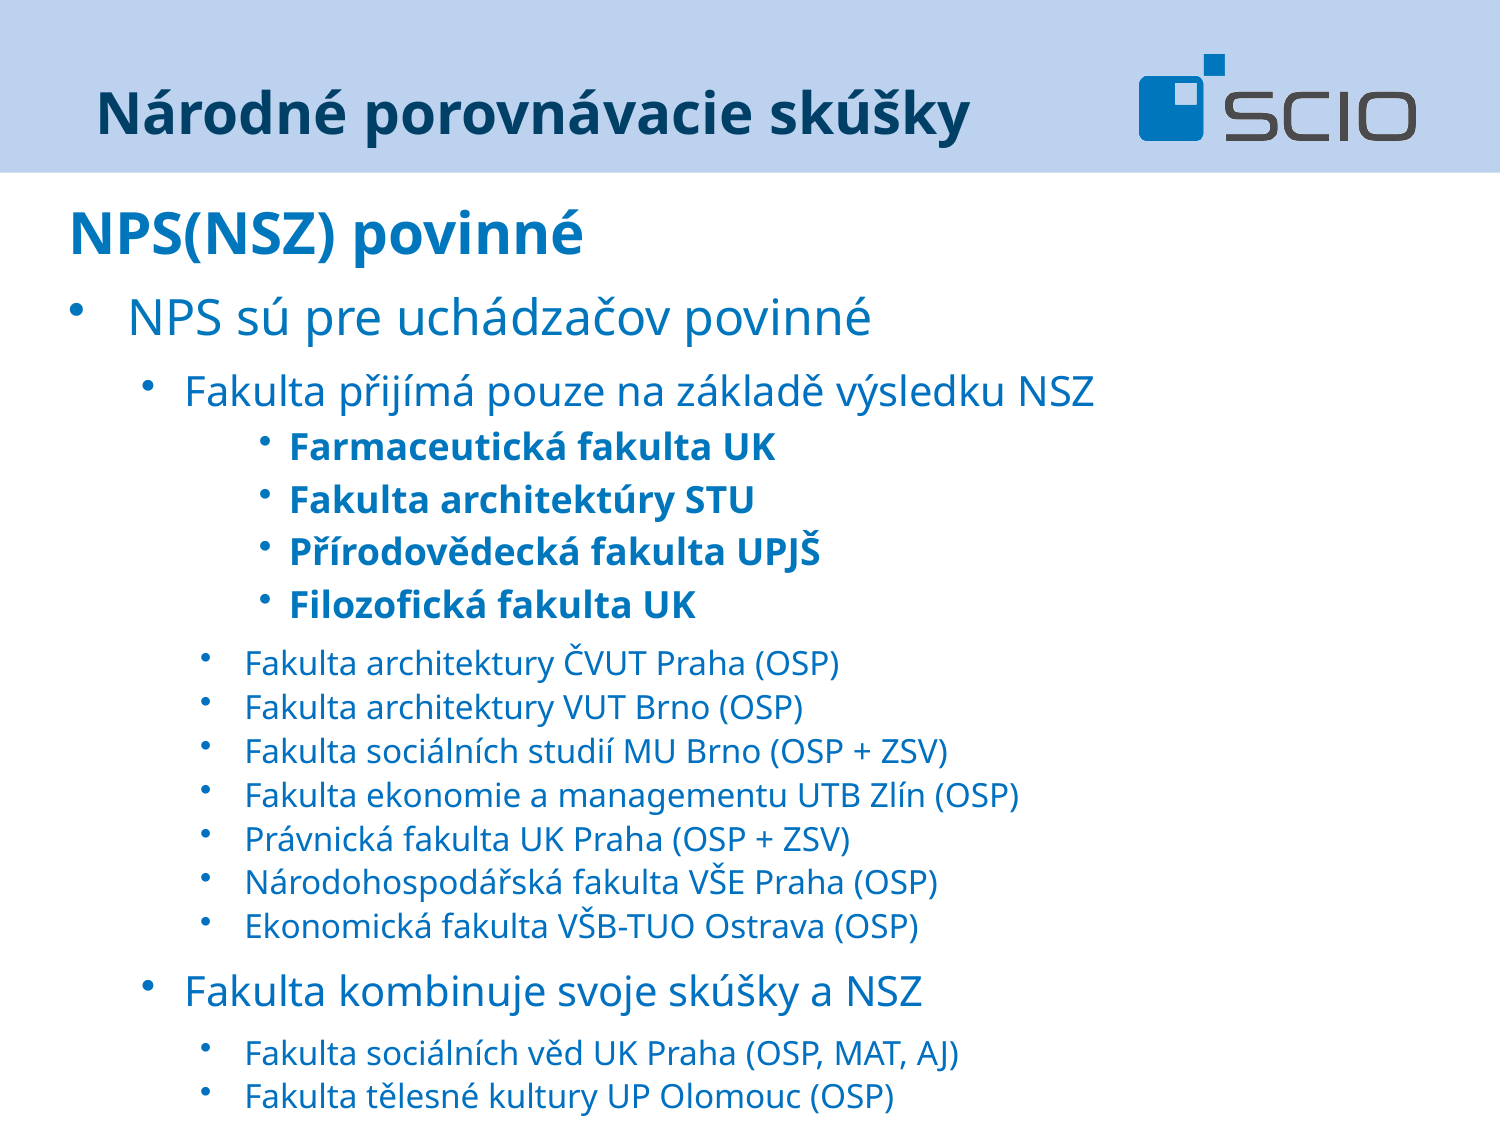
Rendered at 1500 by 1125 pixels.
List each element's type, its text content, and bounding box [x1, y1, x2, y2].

title Národné porovnávacie skúšky [64, 0, 1416, 153]
list NPS(NSZ) povinné NPS sú pre uchádzačov povinné Fakulta přijímá pouze na základě výsledku NSZ Farmaceutická fakulta UK Fakulta architektúry STU Přírodovědecká fakulta UPJŠ Filozofická fakulta UK Fakulta architektury ČVUT Praha (OSP) Fakulta architektury VUT Brno (OSP) Fakulta sociálních studií MU Brno (OSP + ZSV) Fakulta ekonomie a managementu UTB Zlín (OSP) Právnická fakulta UK Praha (OSP + ZSV) Národohospodářská fakulta VŠE Praha (OSP) Ekonomická fakulta VŠB-TUO Ostrava (OSP) Fakulta kombinuje svoje skúšky a NSZ Fakulta sociálních věd UK Praha (OSP, MAT, AJ) Fakulta tělesné kultury UP Olomouc (OSP) [52, 196, 1471, 1095]
